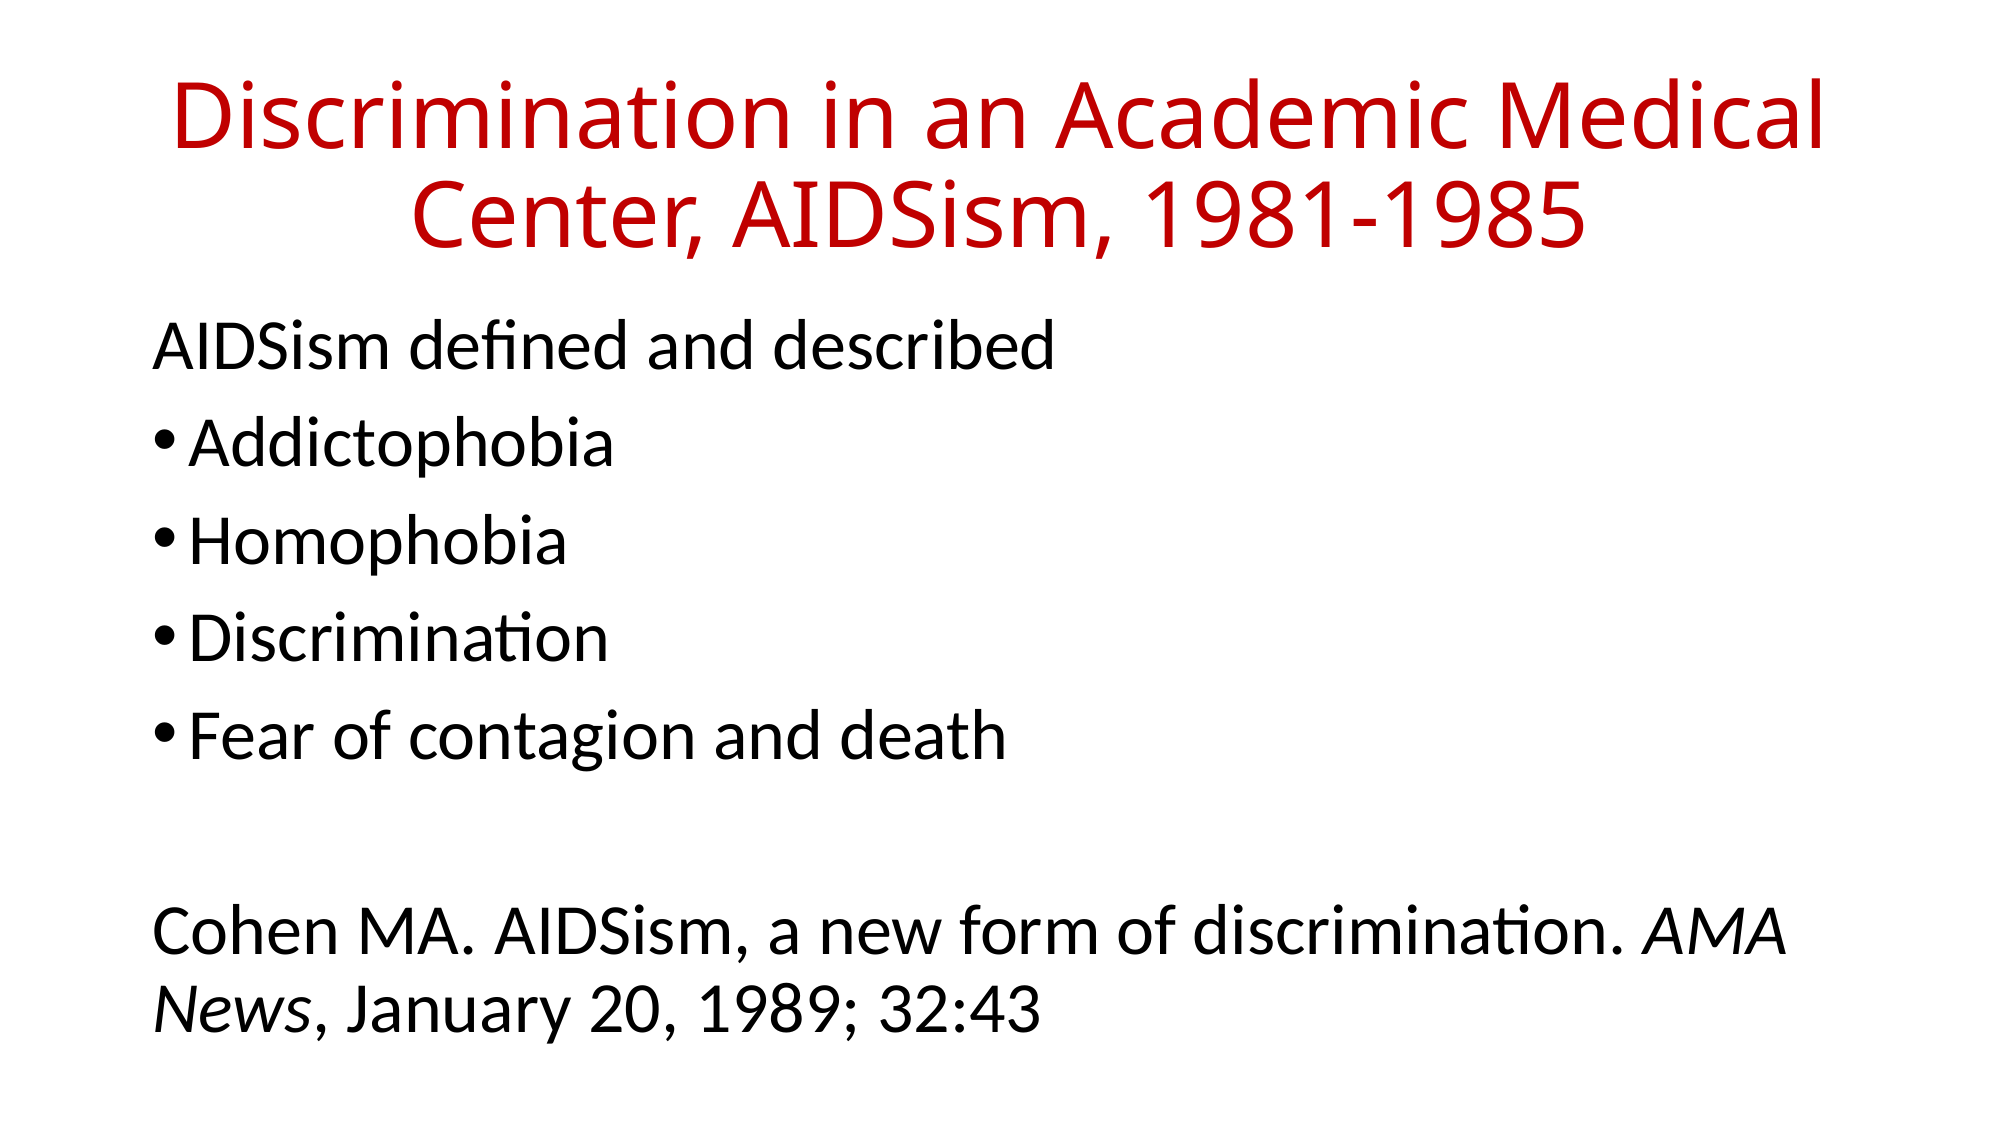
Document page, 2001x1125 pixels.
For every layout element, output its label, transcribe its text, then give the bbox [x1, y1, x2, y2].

title Discrimination in an Academic Medical Center, AIDSism, 1981-1985 [137, 59, 1863, 278]
list AIDSism defined and described Addictophobia Homophobia Discrimination Fear of contagion and death Cohen MA. AIDSism, a new form of discrimination. AMA News, January 20, 1989; 32:43 [137, 299, 1863, 1059]
